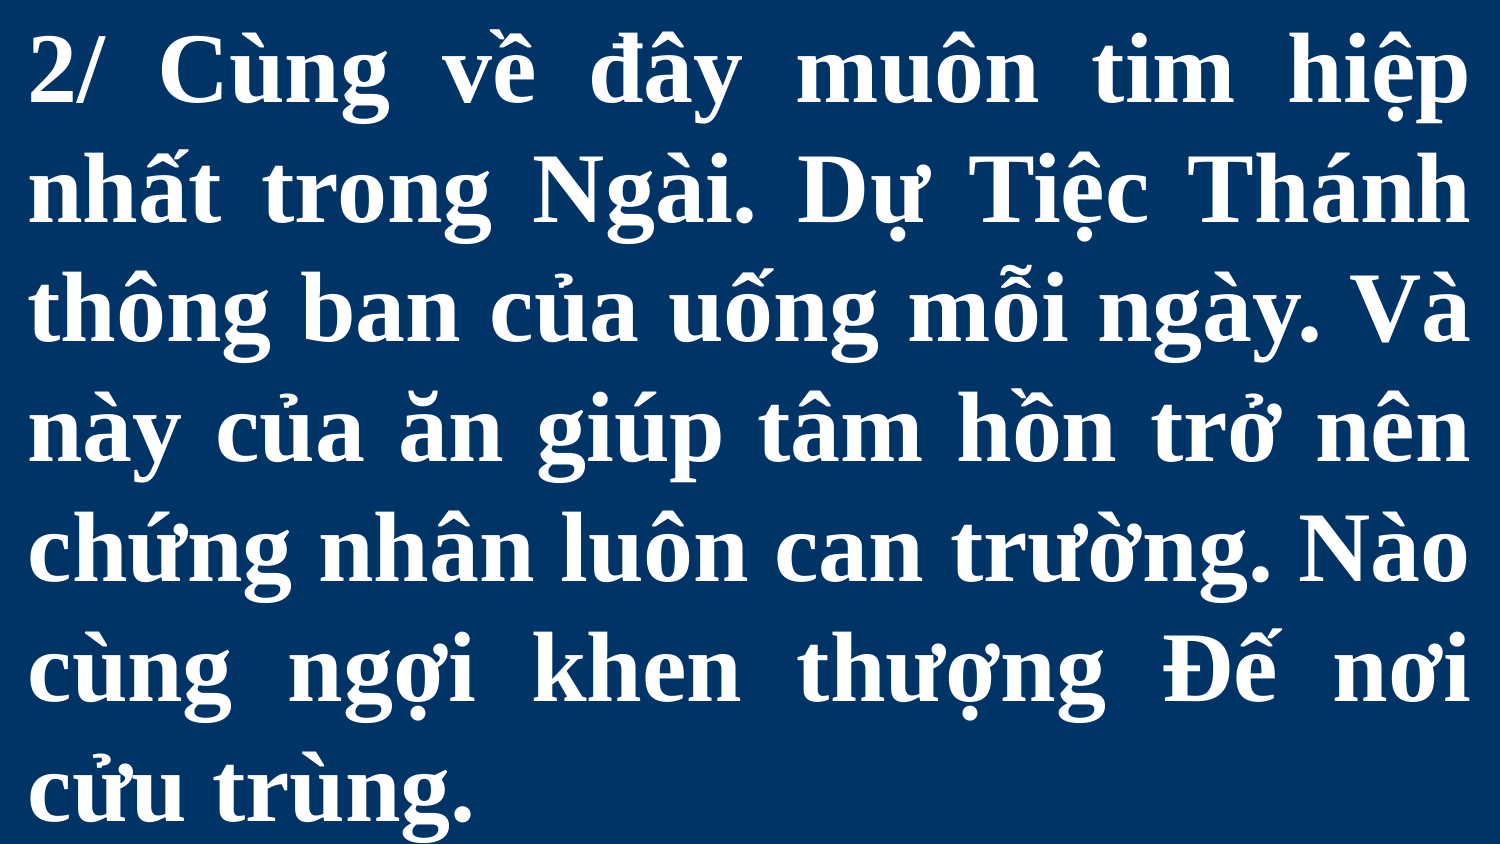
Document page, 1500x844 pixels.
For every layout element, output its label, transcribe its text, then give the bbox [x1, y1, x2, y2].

title 2/ Cùng về đây muôn tim hiệp nhất trong Ngài. Dự Tiệc Thánh thông ban của uống mỗi ngày. Và này của ăn giúp tâm hồn trở nên chứng nhân luôn can trường. Nào cùng ngợi khen thượng Đế nơi cửu trùng. [12, 9, 1488, 835]
